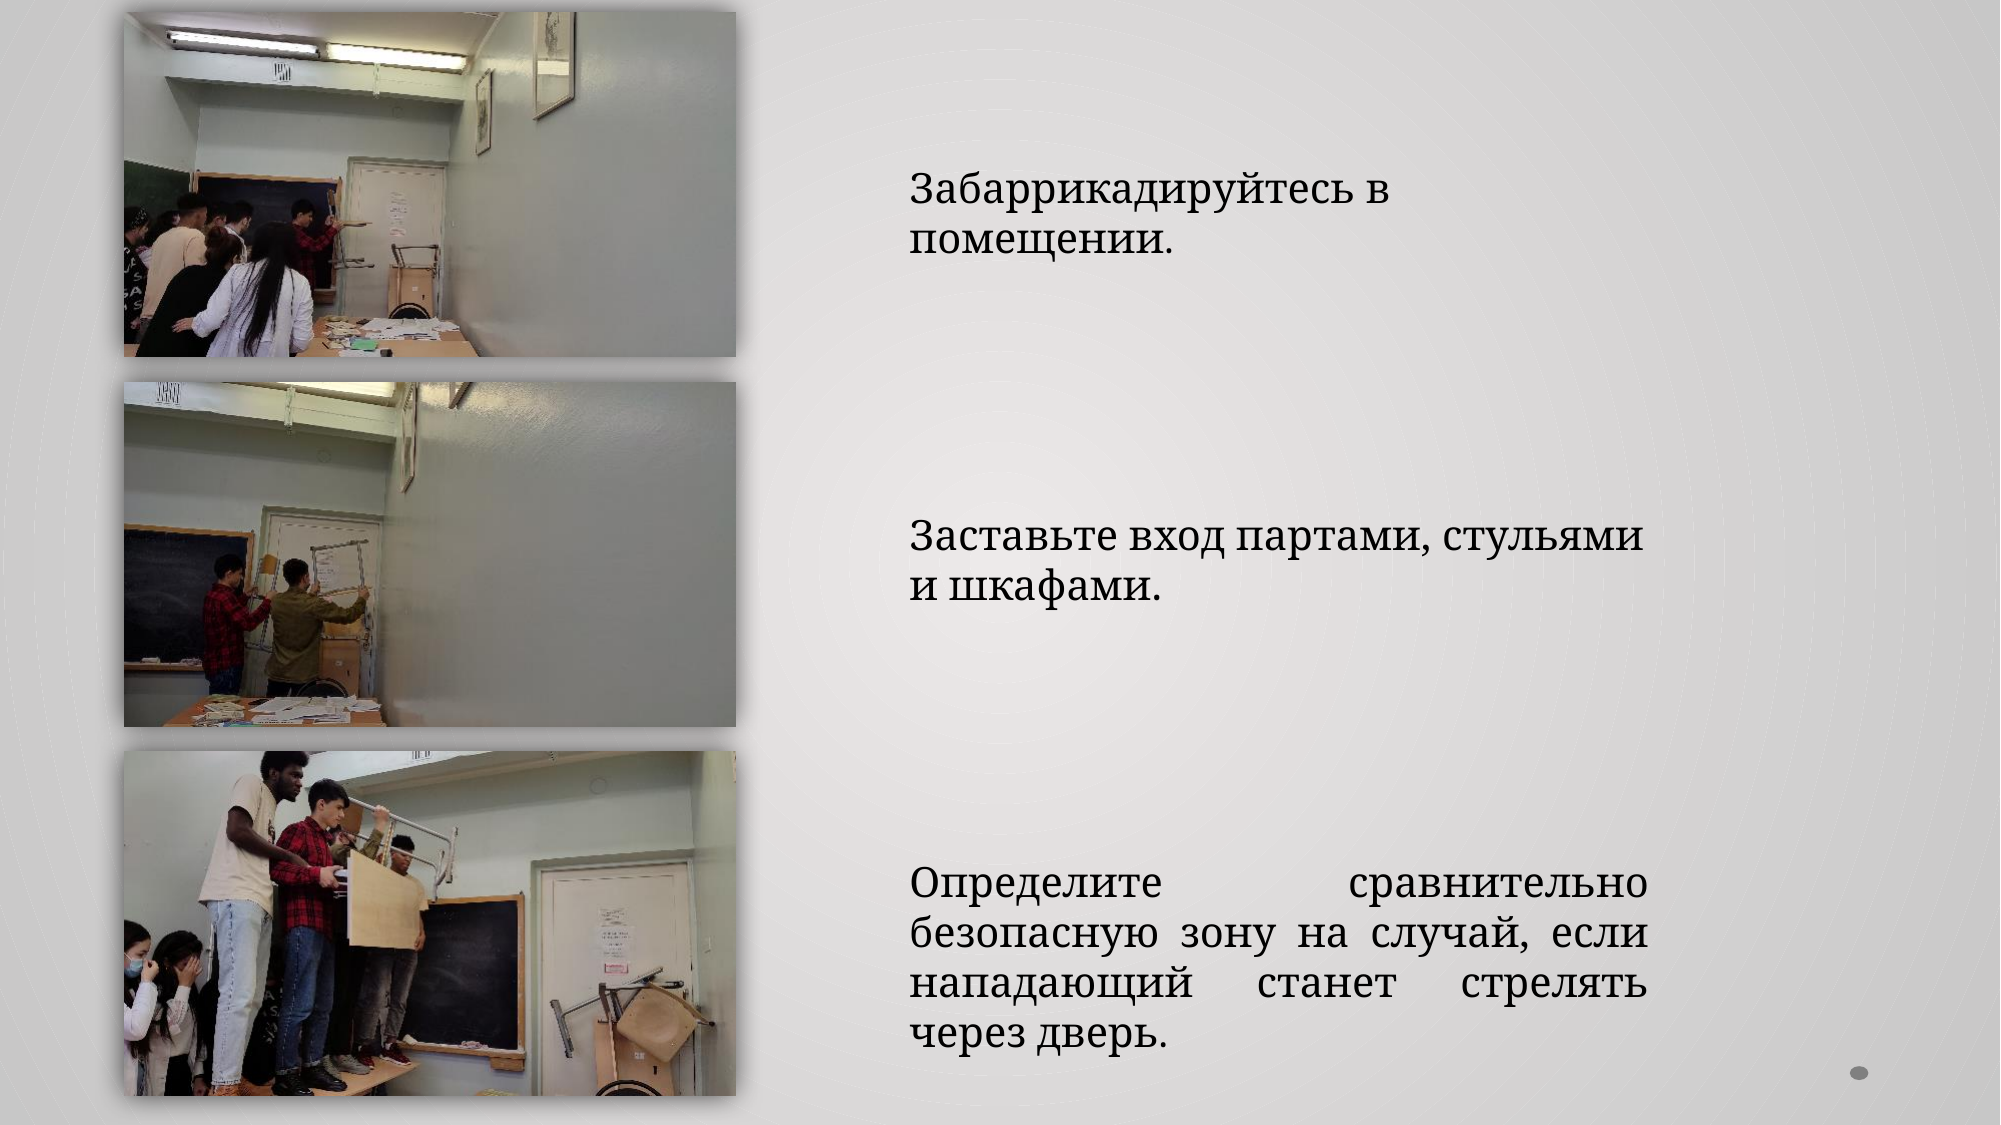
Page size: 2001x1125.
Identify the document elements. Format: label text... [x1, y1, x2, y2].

text_box Определите сравнительно безопасную зону на случай, если нападающий станет стрелять через дверь. [894, 848, 1664, 1063]
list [124, 12, 736, 357]
text_box Забаррикадируйтесь в помещении. [894, 154, 1664, 269]
picture [124, 751, 736, 1096]
picture [124, 382, 736, 727]
text_box Заставьте вход партами, стульями и шкафами. [894, 501, 1664, 616]
